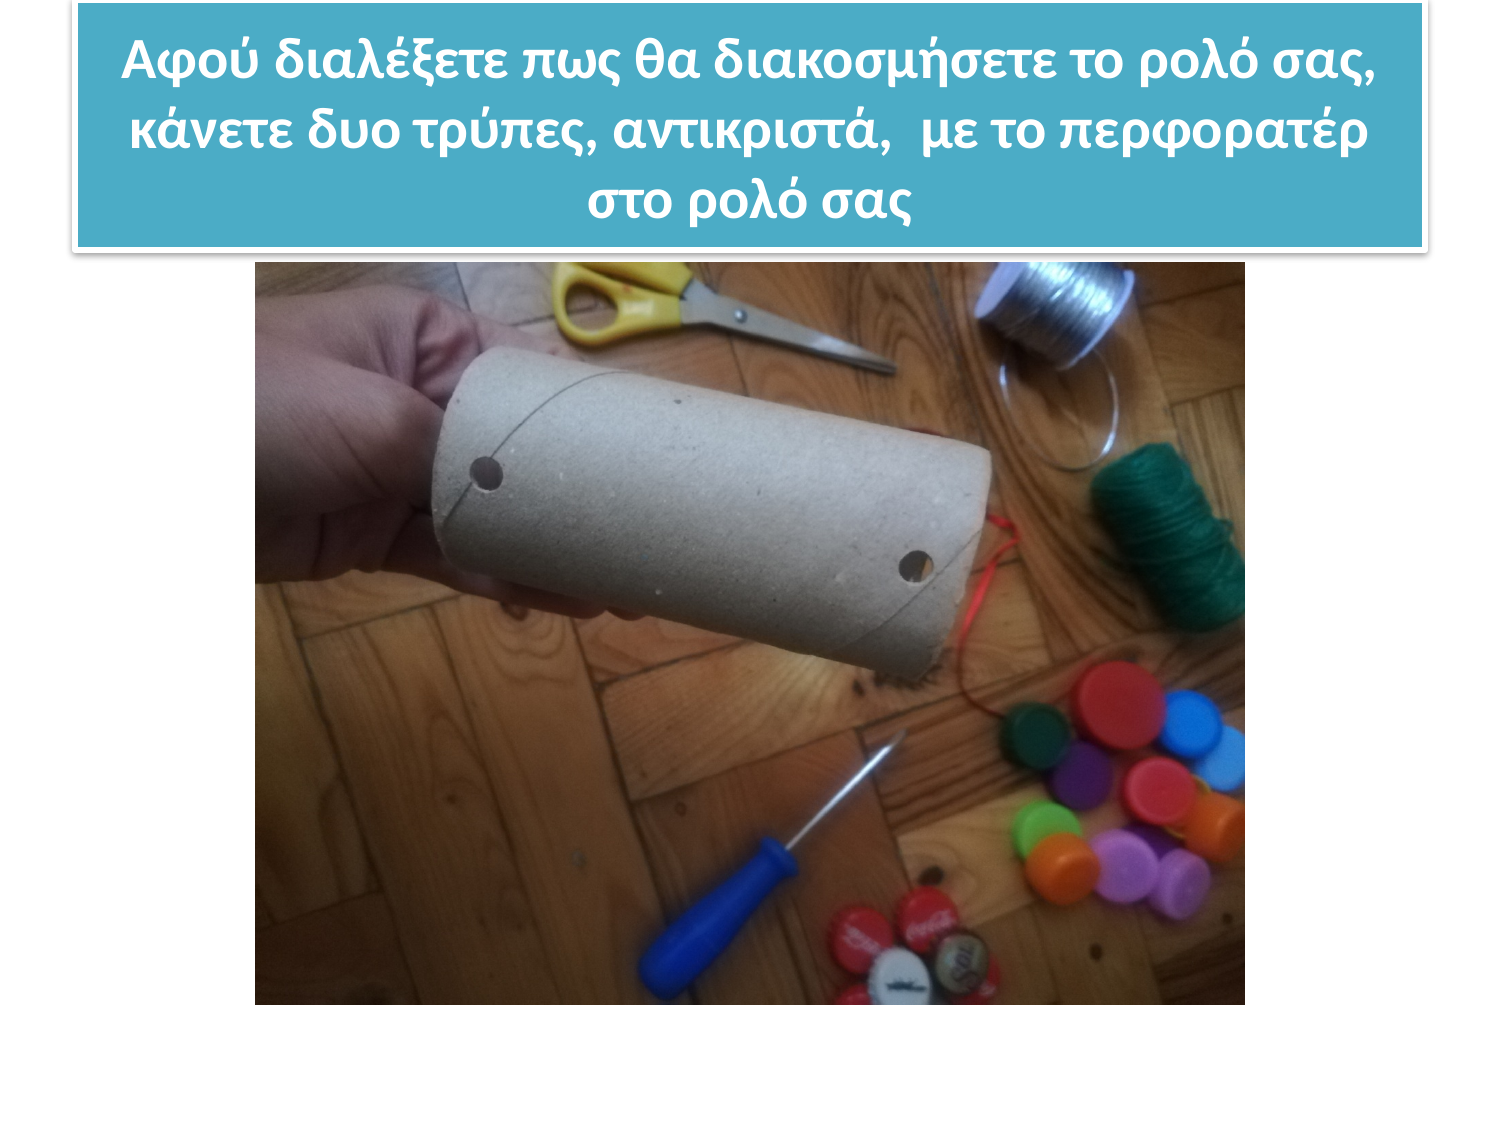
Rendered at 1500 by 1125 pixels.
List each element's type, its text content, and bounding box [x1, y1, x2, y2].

title Αφού διαλέξετε πως θα διακοσμήσετε το ρολό σας, κάνετε δυο τρύπες, αντικριστά, με το περφορατέρ στο ρολό σας [72, 0, 1428, 253]
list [254, 262, 1246, 1006]
